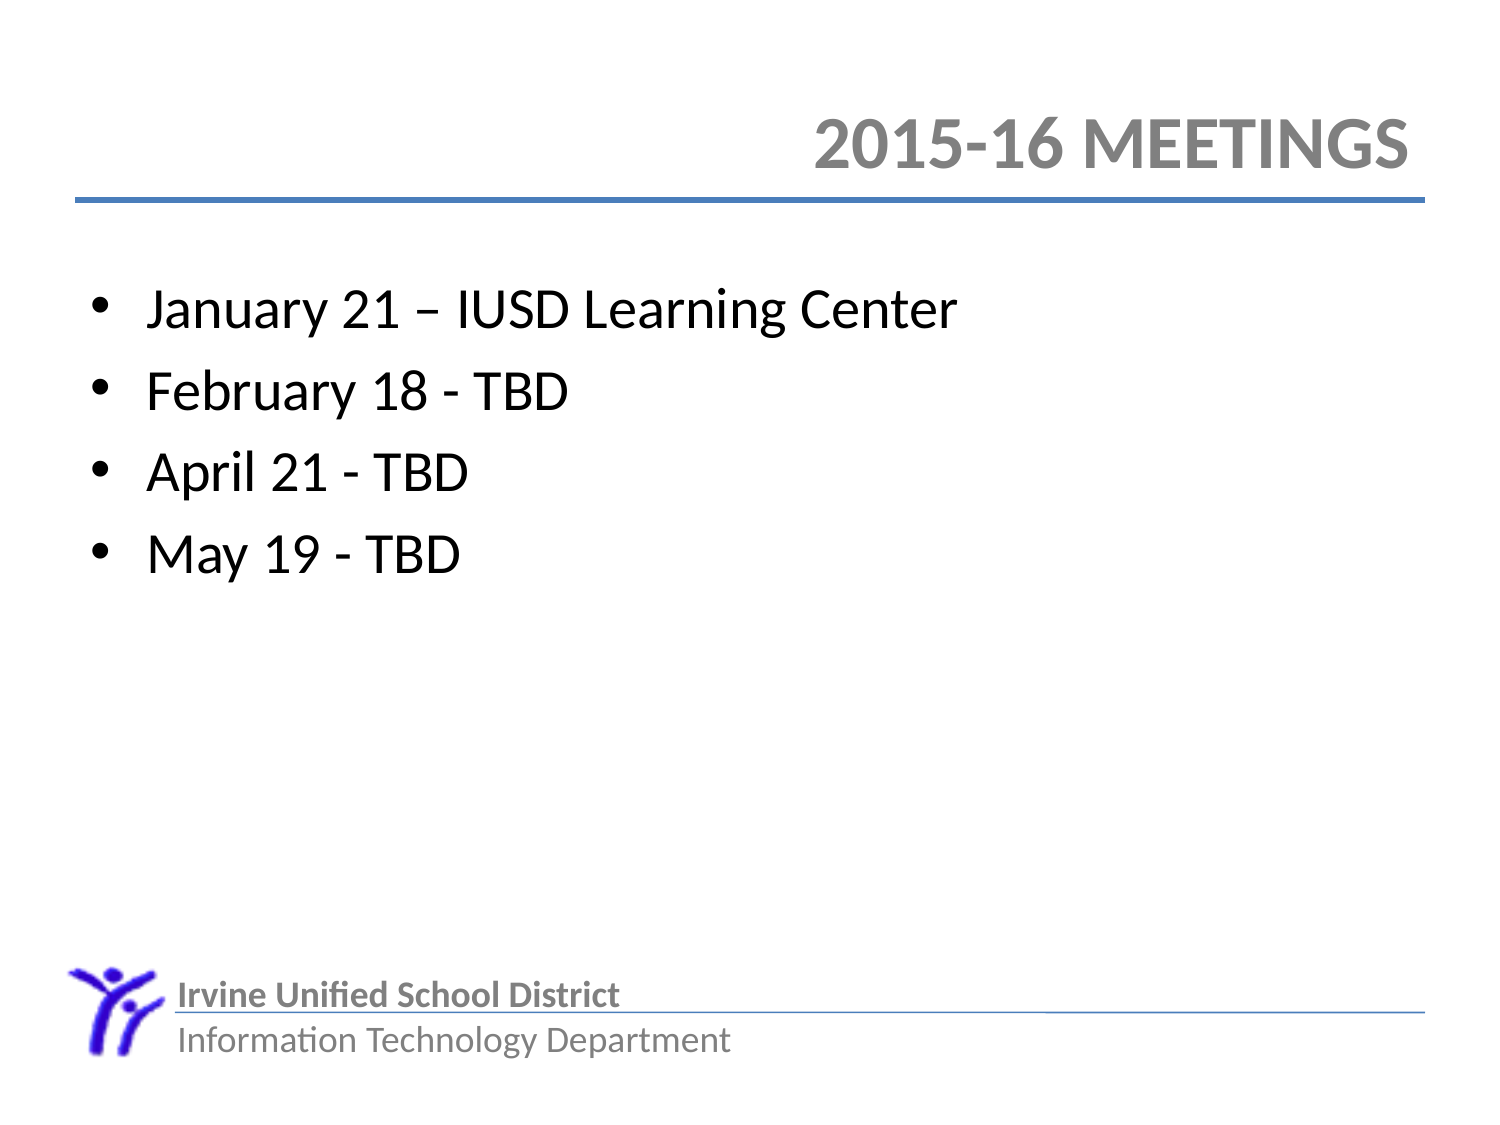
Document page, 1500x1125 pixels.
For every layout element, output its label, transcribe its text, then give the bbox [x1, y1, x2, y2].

list January 21 – IUSD Learning Center February 18 - TBD April 21 - TBD May 19 - TBD [75, 262, 1425, 963]
picture [62, 962, 175, 1063]
title 2015-16 Meetings [75, 45, 1425, 233]
